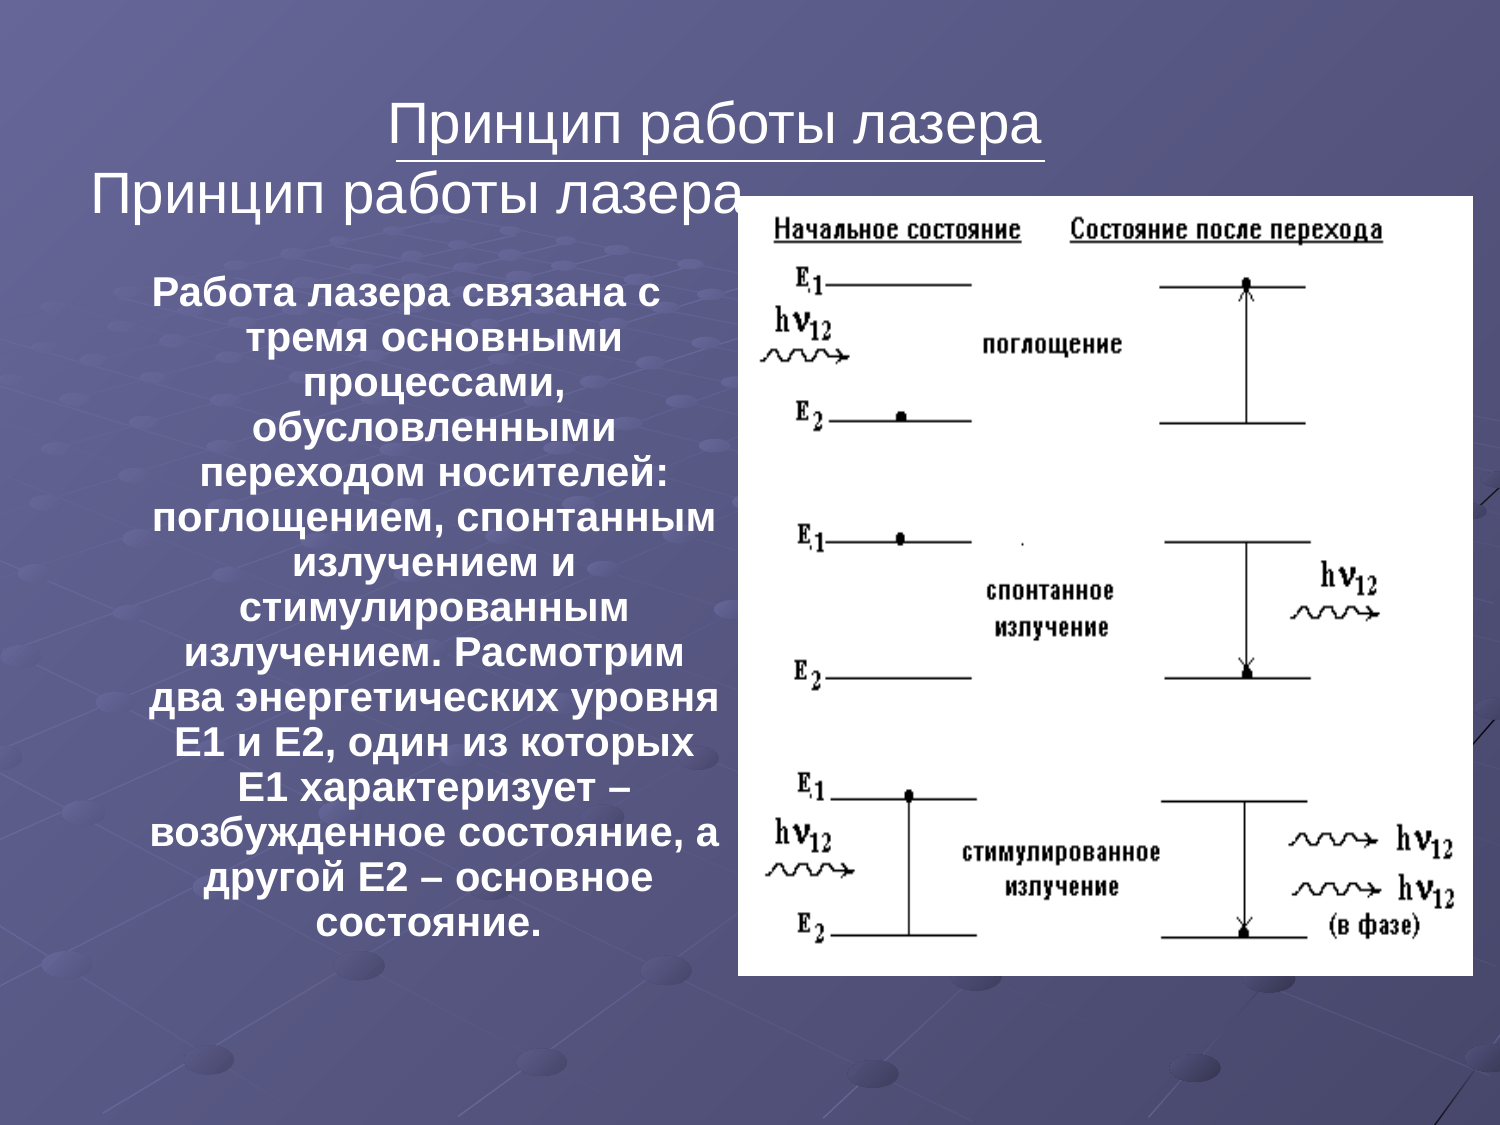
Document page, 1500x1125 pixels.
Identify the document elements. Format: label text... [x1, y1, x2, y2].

text_box Принцип работы лазера [372, 78, 1140, 164]
title Принцип работы лазера [75, 45, 1425, 233]
picture [738, 196, 1473, 977]
list Работа лазера связана с тремя основными процессами, обусловленными переходом носителей: поглощением, спонтанным излучением и стимулированным излучением. Расмотрим два энергетических уровня E1 и Е2, один из которых Е1 характеризует – возбужденное состояние, а другой Е2 – основное состояние. [75, 262, 738, 1007]
